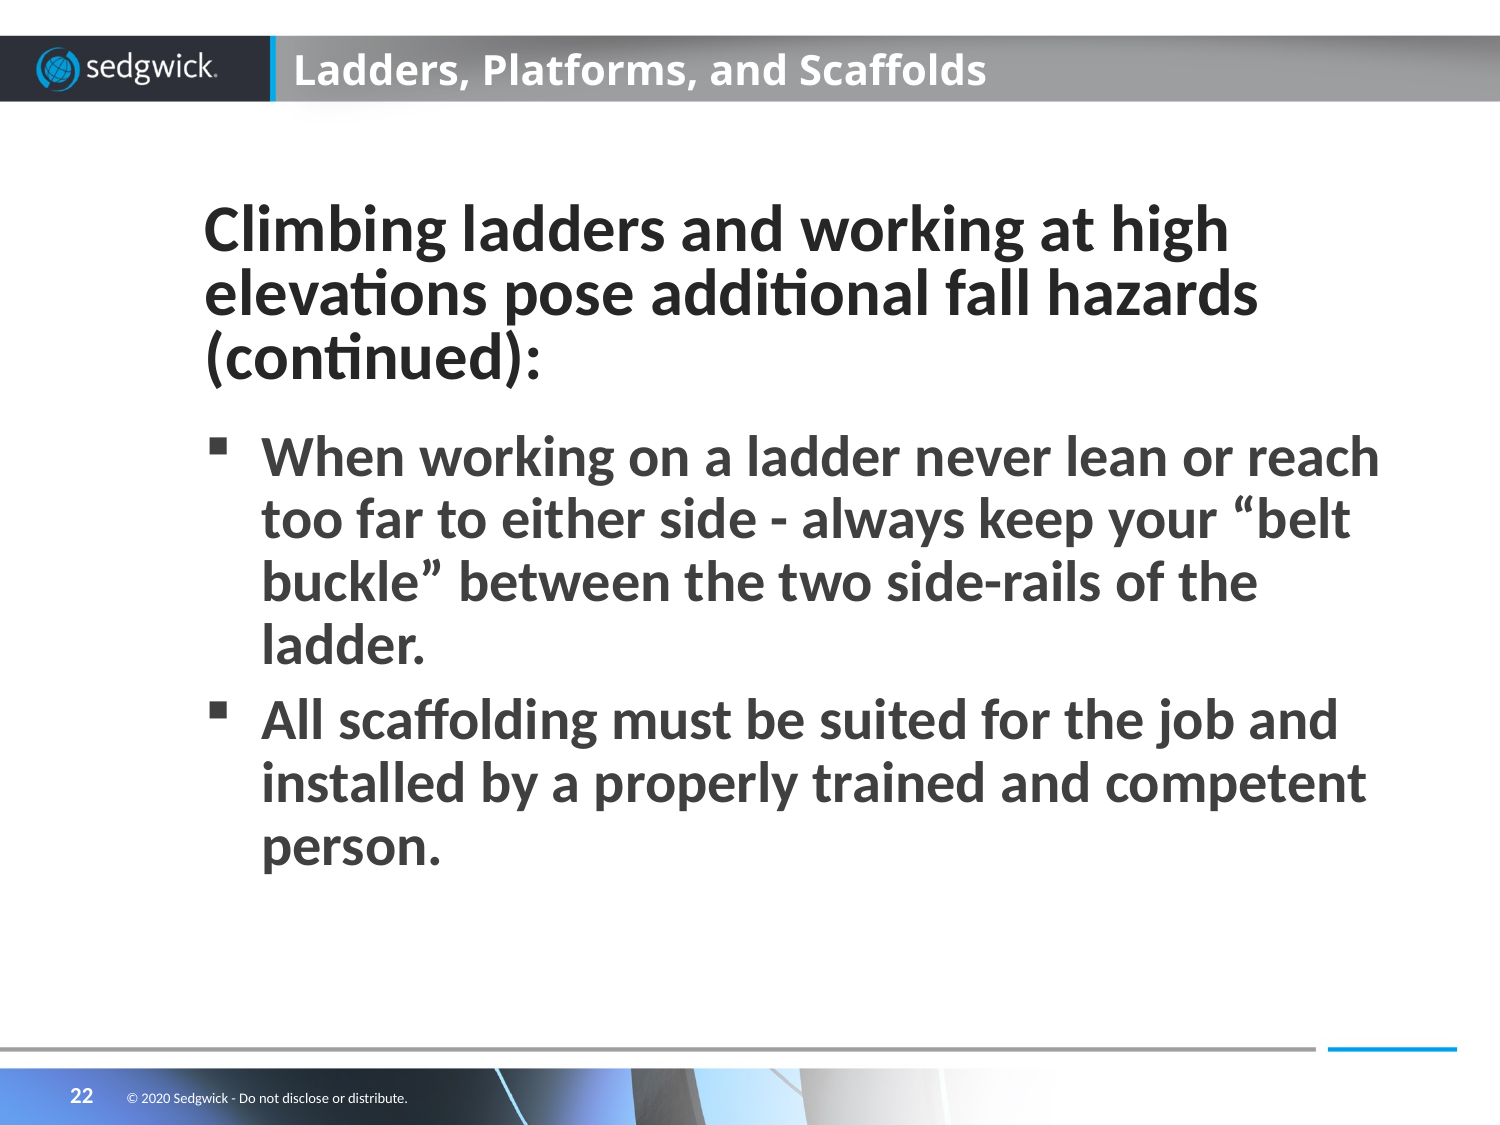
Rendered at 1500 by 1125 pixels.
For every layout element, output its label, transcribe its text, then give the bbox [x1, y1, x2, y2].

picture [0, 0, 1500, 1125]
title Ladders, Platforms, and Scaffolds [278, 36, 1500, 102]
list Climbing ladders and working at high elevations pose additional fall hazards (continued): When working on a ladder never lean or reach too far to either side - always keep your “belt buckle” between the two side-rails of the ladder. All scaffolding must be suited for the job and installed by a properly trained and competent person. [190, 192, 1426, 985]
